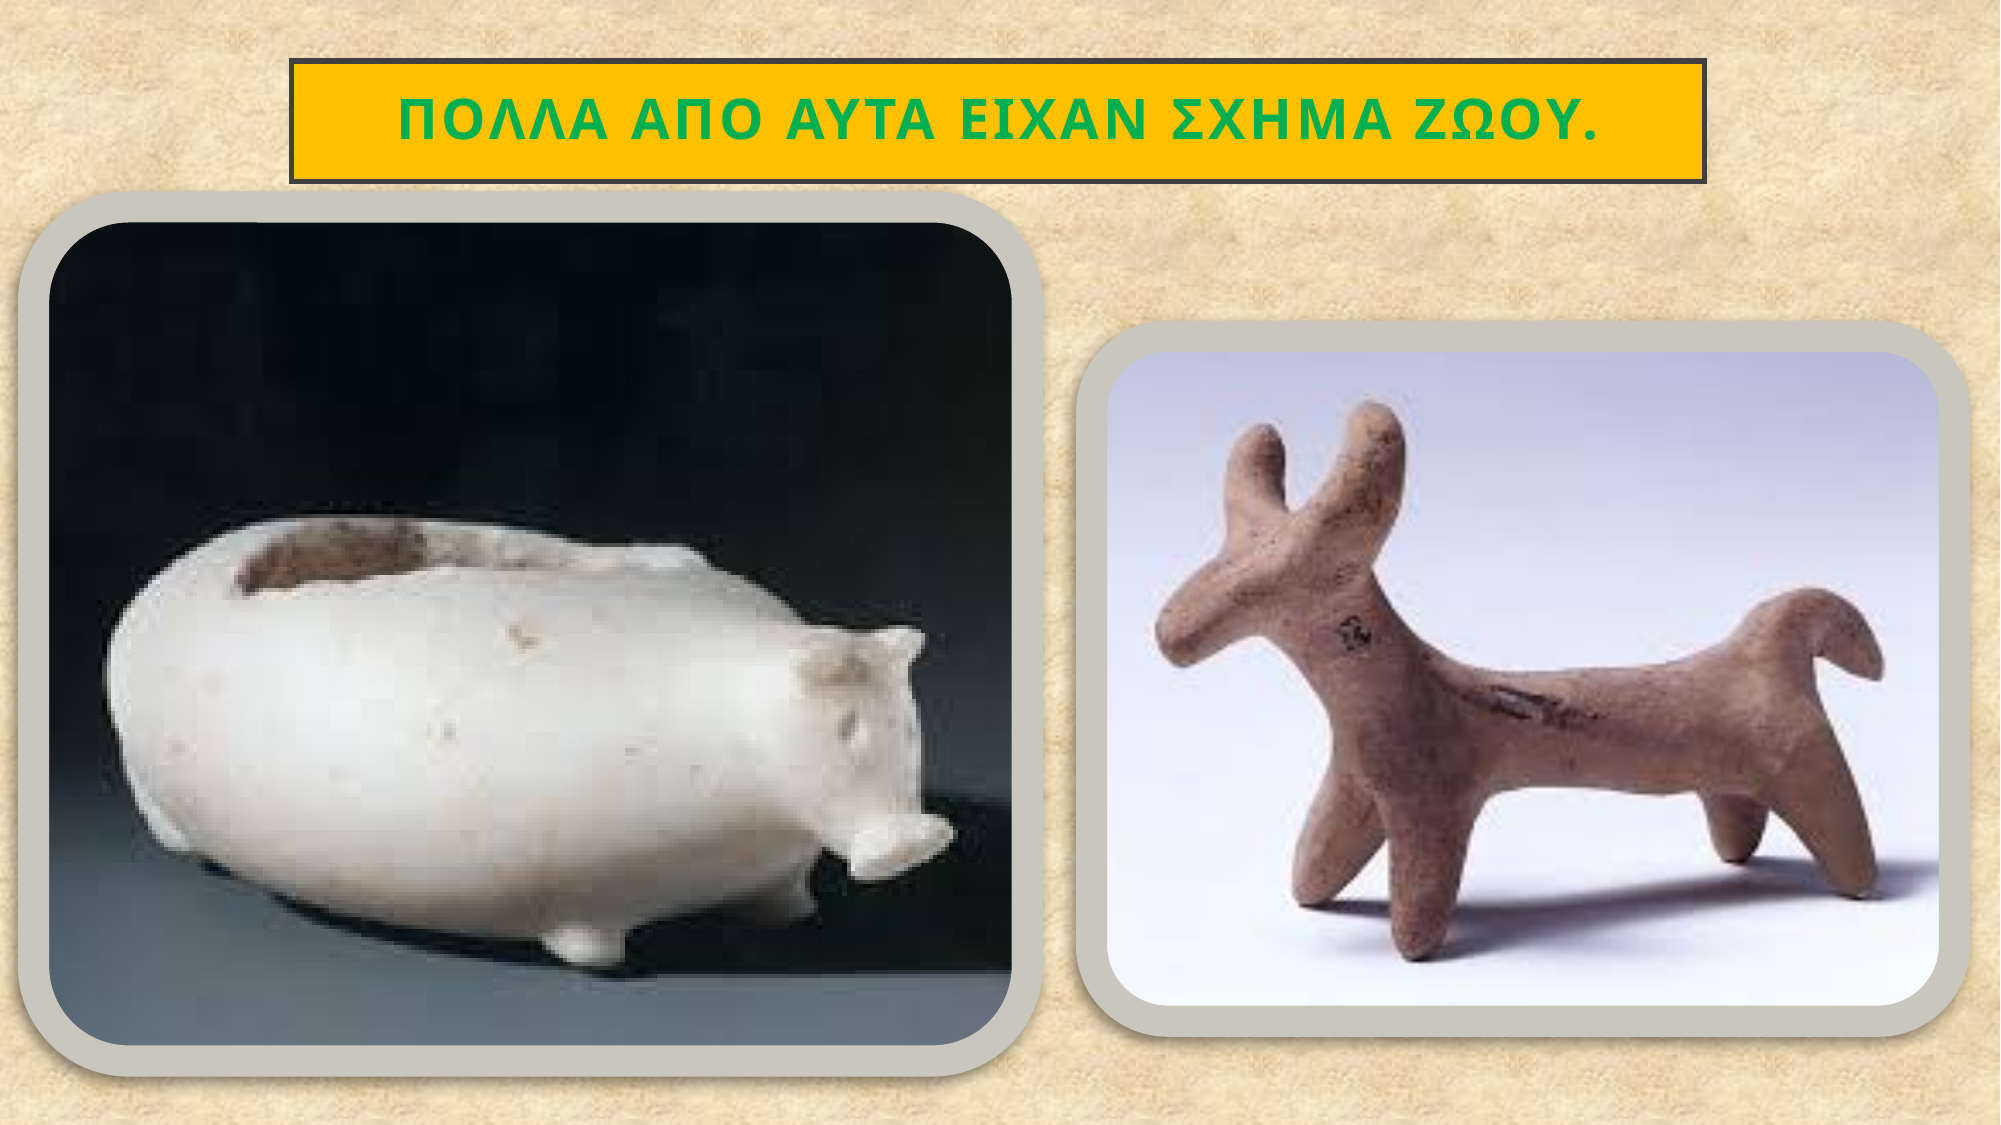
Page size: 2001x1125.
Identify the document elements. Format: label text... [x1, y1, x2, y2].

picture [0, 0, 2001, 1125]
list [33, 206, 1028, 1061]
title Πολλα απο αυτα ειχαν σχημα ζωου. [289, 58, 1707, 184]
